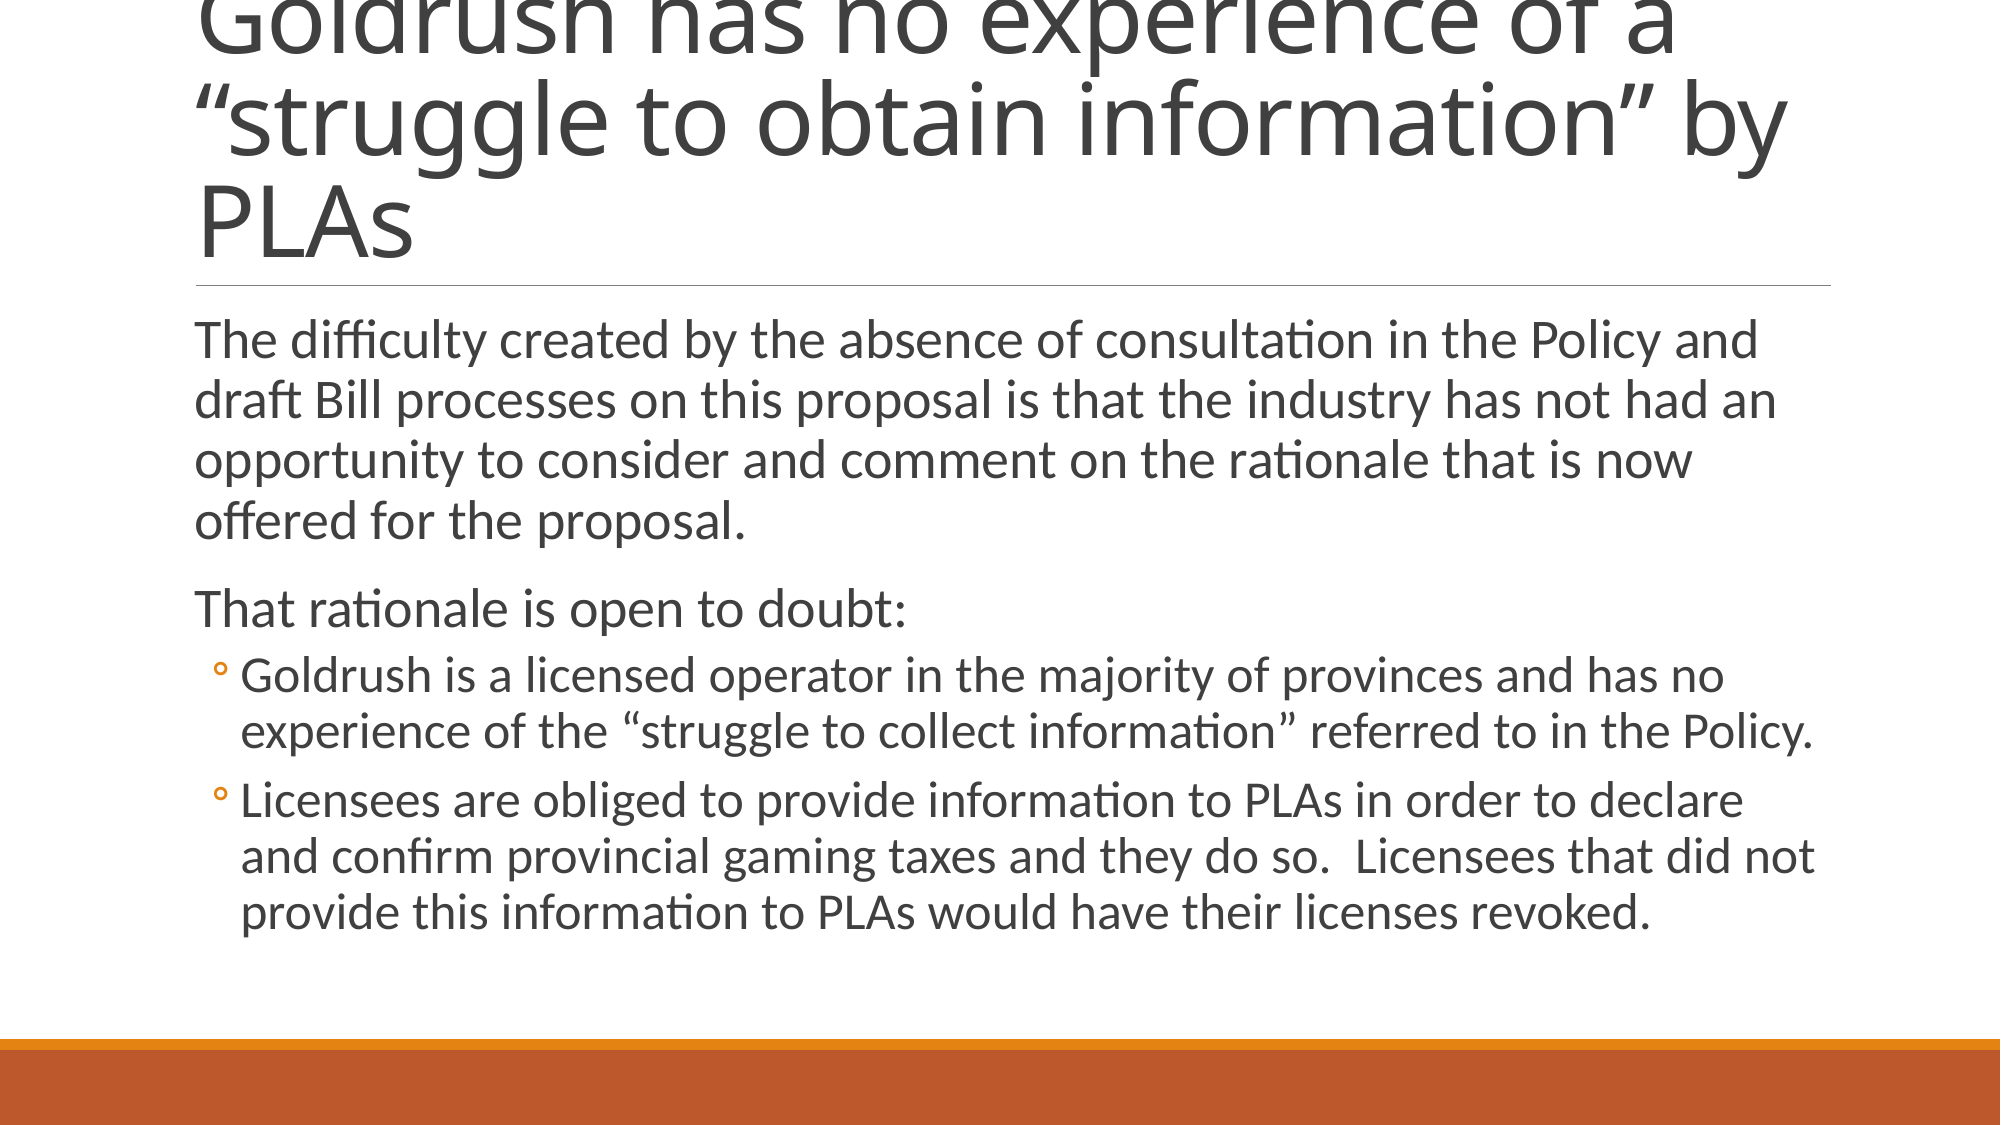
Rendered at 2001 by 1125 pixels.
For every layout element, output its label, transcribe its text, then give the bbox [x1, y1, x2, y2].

title Goldrush has no experience of a “struggle to obtain information” by PLAs [180, 47, 1830, 285]
list The difficulty created by the absence of consultation in the Policy and draft Bill processes on this proposal is that the industry has not had an opportunity to consider and comment on the rationale that is now offered for the proposal. That rationale is open to doubt: Goldrush is a licensed operator in the majority of provinces and has no experience of the “struggle to collect information” referred to in the Policy. Licensees are obliged to provide information to PLAs in order to declare and confirm provincial gaming taxes and they do so. Licensees that did not provide this information to PLAs would have their licenses revoked. [180, 302, 1830, 963]
